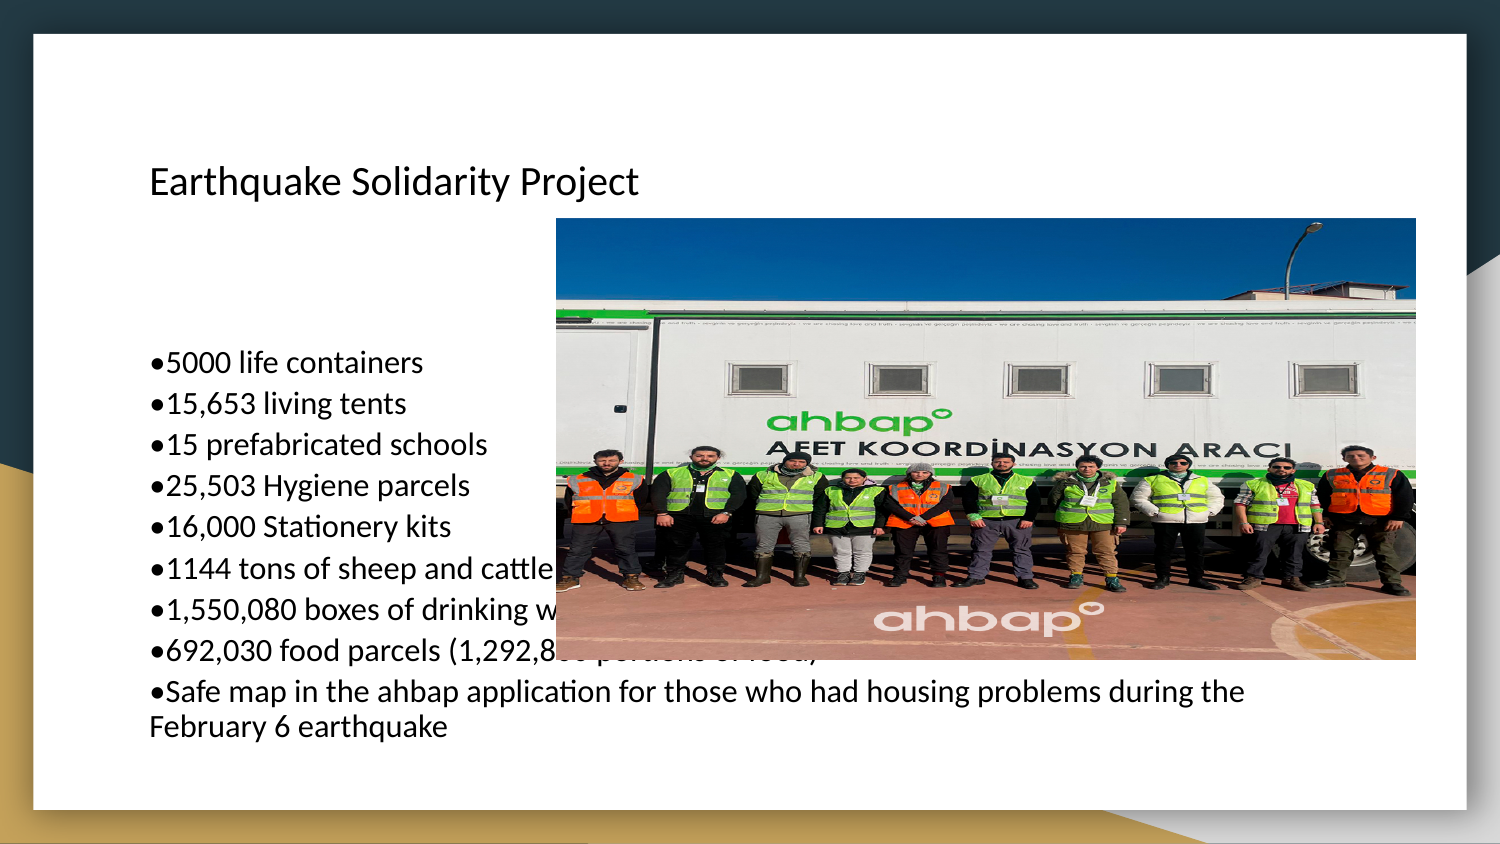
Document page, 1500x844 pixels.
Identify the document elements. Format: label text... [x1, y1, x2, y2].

title Earthquake Solidarity Project [134, 138, 1366, 266]
picture [556, 217, 1417, 660]
list •5000 life containers •15,653 living tents •15 prefabricated schools •25,503 Hygiene parcels •16,000 Stationery kits •1144 tons of sheep and cattle feed •1,550,080 boxes of drinking water •692,030 food parcels (1,292,800 portions of food) •Safe map in the ahbap application for those who had housing problems during the February 6 earthquake [134, 330, 1366, 764]
